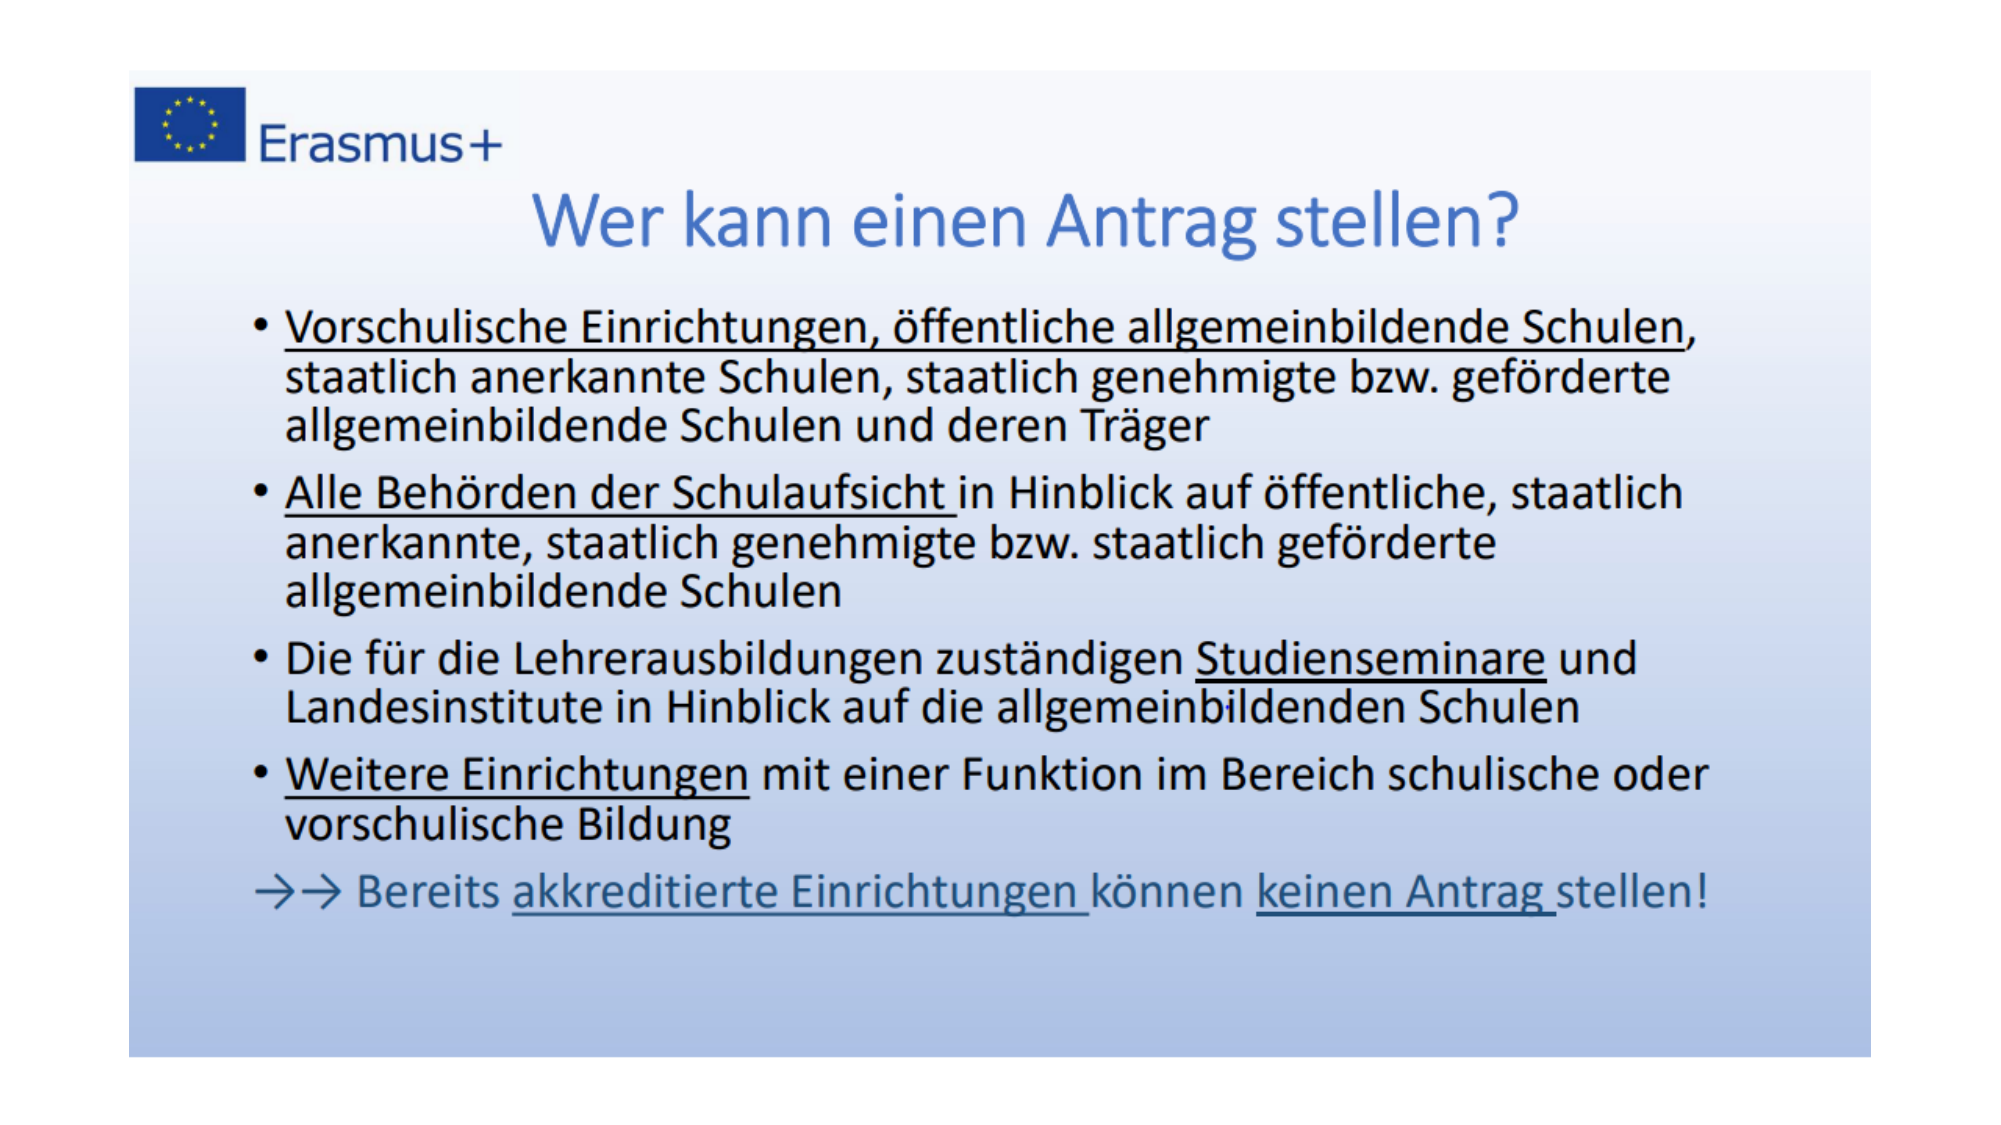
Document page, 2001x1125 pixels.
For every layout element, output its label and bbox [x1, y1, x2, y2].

picture [129, 66, 1871, 1059]
